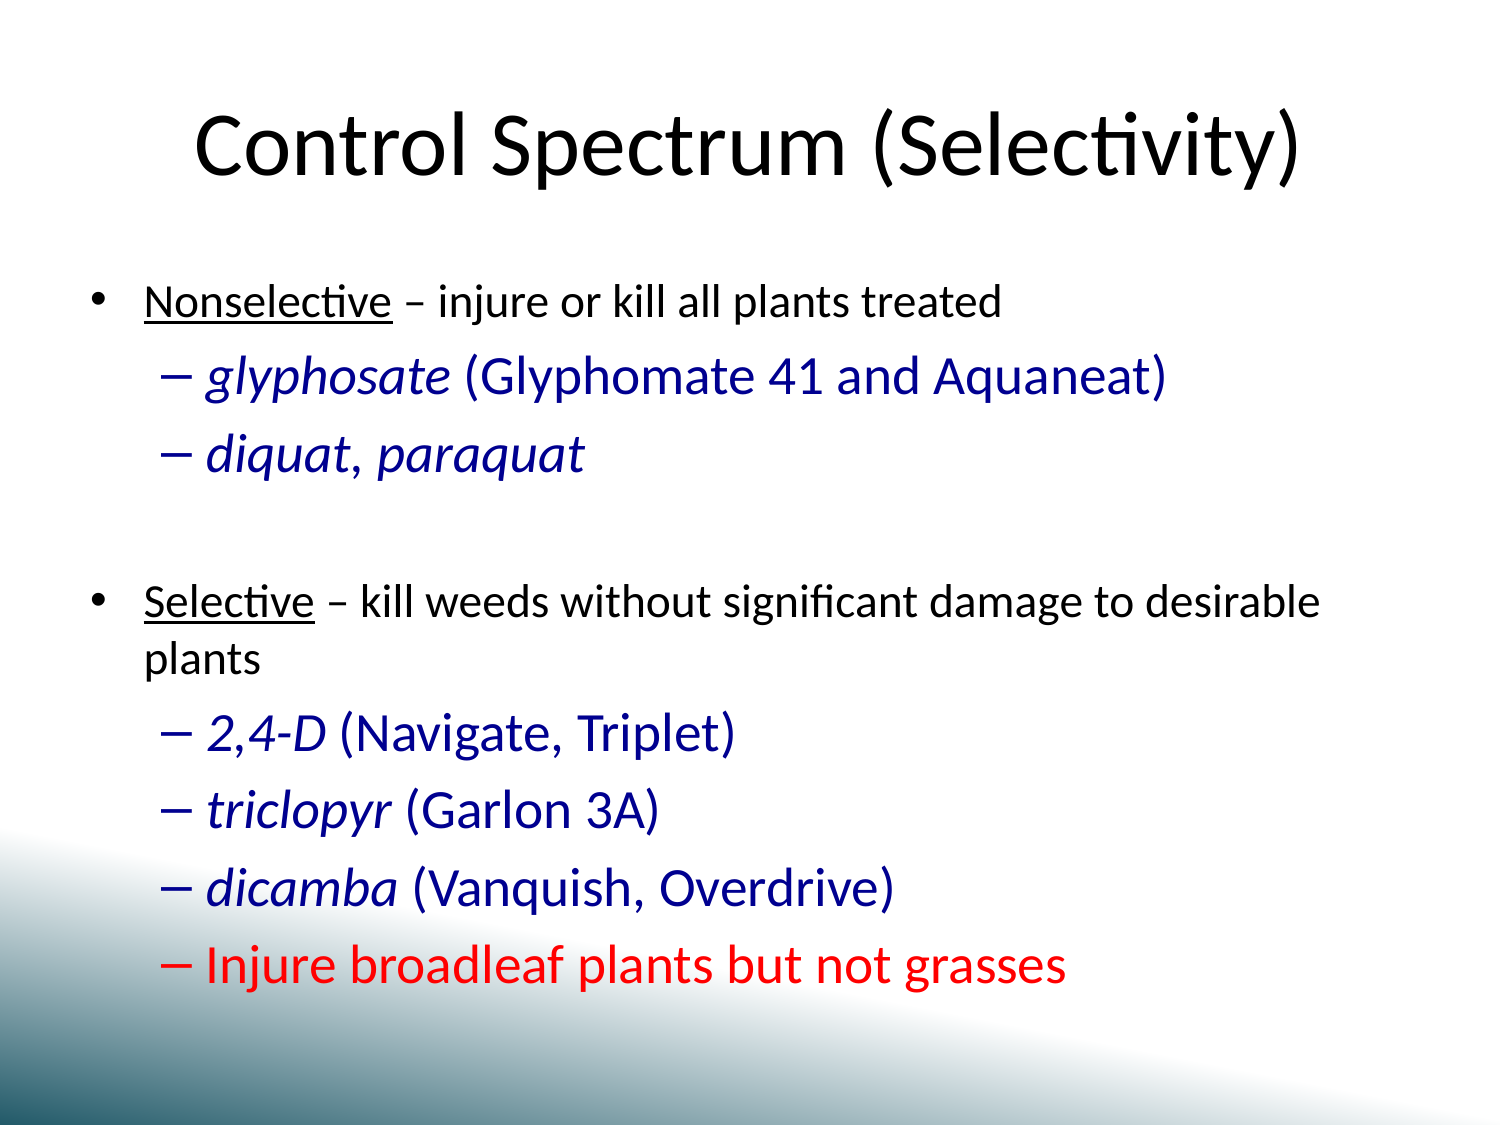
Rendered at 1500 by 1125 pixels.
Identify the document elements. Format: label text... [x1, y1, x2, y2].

list Nonselective – injure or kill all plants treated glyphosate (Glyphomate 41 and Aquaneat) diquat, paraquat Selective – kill weeds without significant damage to desirable plants 2,4-D (Navigate, Triplet) triclopyr (Garlon 3A) dicamba (Vanquish, Overdrive) Injure broadleaf plants but not grasses [75, 262, 1425, 1005]
title Control Spectrum (Selectivity) [75, 45, 1425, 233]
